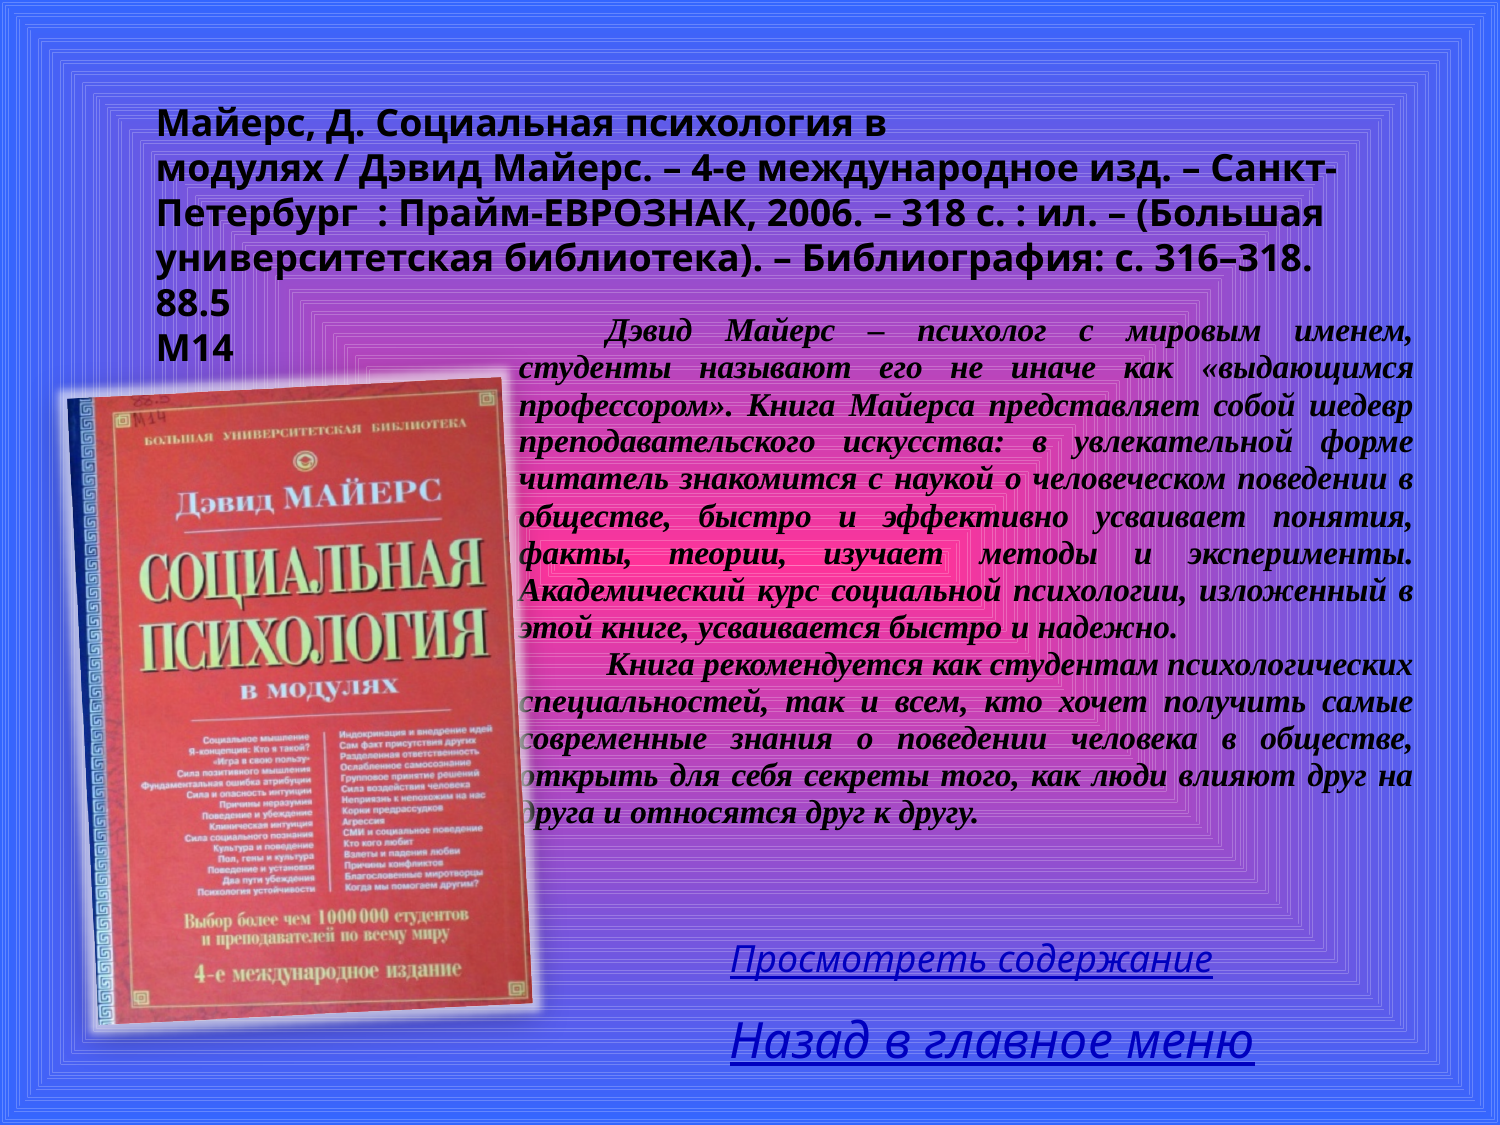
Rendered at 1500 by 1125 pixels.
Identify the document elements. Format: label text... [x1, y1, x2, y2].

title Майерс, Д. Социальная психология в модулях / Дэвид Майерс. – 4-е международное изд. – Санкт-Петербург : Прайм-ЕВРОЗНАК, 2006. – 318 с. : ил. – (Большая университетская библиотека). – Библиография: с. 316–318. 88.5 М14 [140, 175, 1383, 293]
picture [68, 377, 532, 1024]
text_box Назад в главное меню [714, 996, 1289, 1090]
table_header Дэвид Майерс – психолог с мировым именем, студенты называют его не иначе как «выдающимся профессором». Книга Майерса представляет собой шедевр преподавательского искусства: в увлекательной форме читатель знакомится с наукой о человеческом поведении в обществе, быстро и эффективно усваивает понятия, факты, теории, изучает методы и эксперименты. Академический курс социальной психологии, изложенный в этой книге, усваивается быстро и надежно. Книга рекомендуется как студентам психологических специальностей, так и всем, кто хочет получить самые современные знания о поведении человека в обществе, открыть для себя секреты того, как люди влияют друг на друга и относятся друг к другу. [504, 305, 1430, 838]
text_box Просмотреть содержание [714, 913, 1289, 996]
